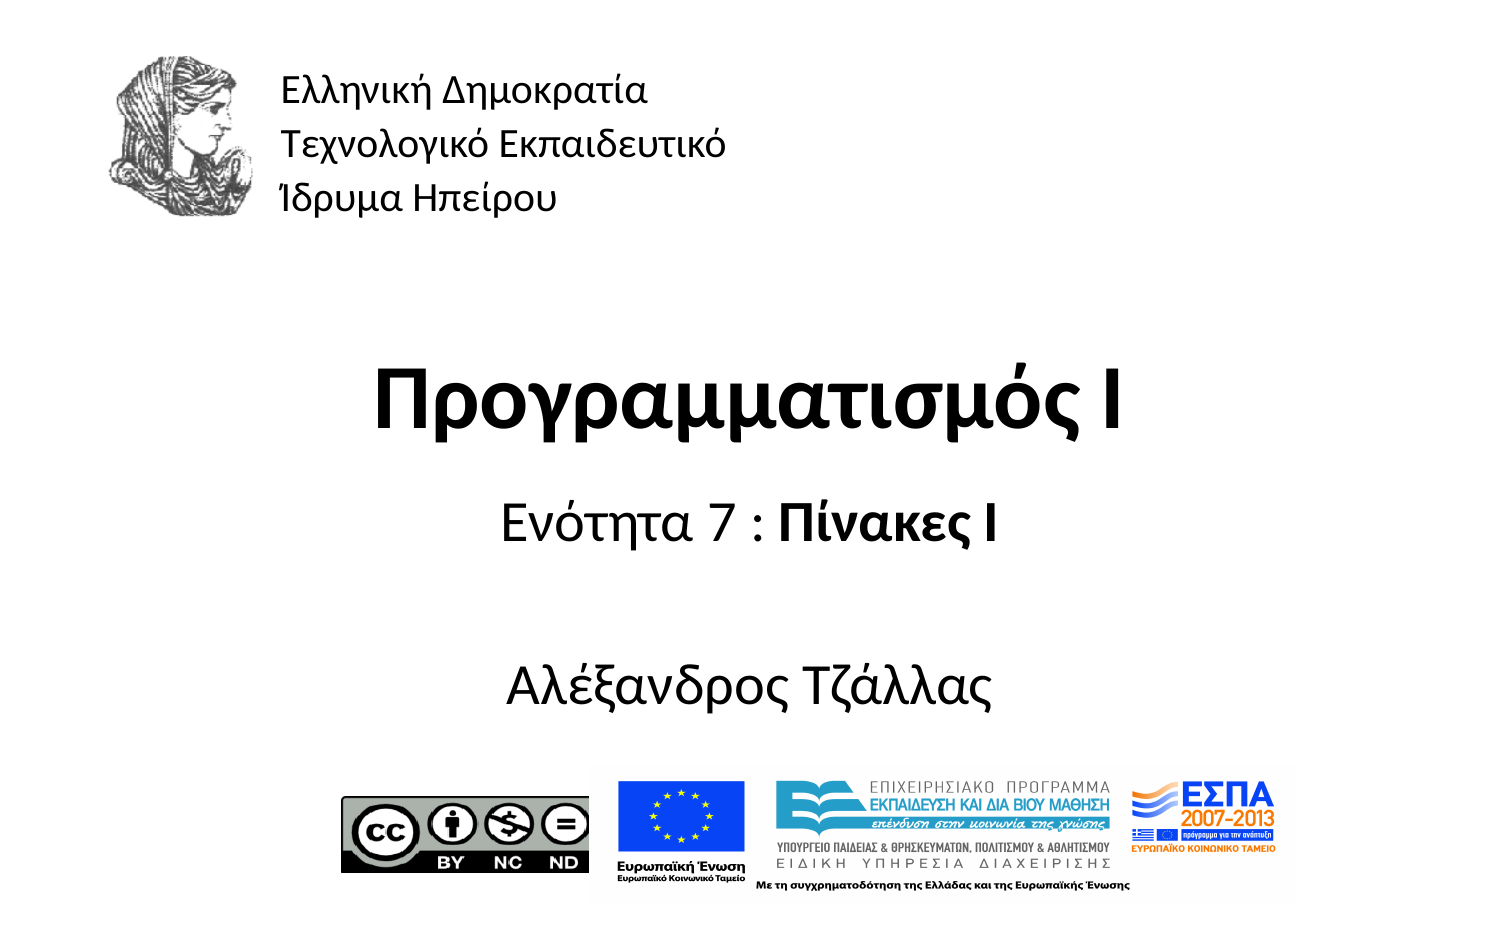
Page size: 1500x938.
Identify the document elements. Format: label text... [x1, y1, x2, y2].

title Προγραμματισμός Ι [112, 291, 1388, 475]
picture [341, 764, 1297, 905]
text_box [105, 34, 798, 223]
subtitle Ενότητα 7 : Πίνακες I Αλέξανδρος Τζάλλας [112, 475, 1388, 715]
